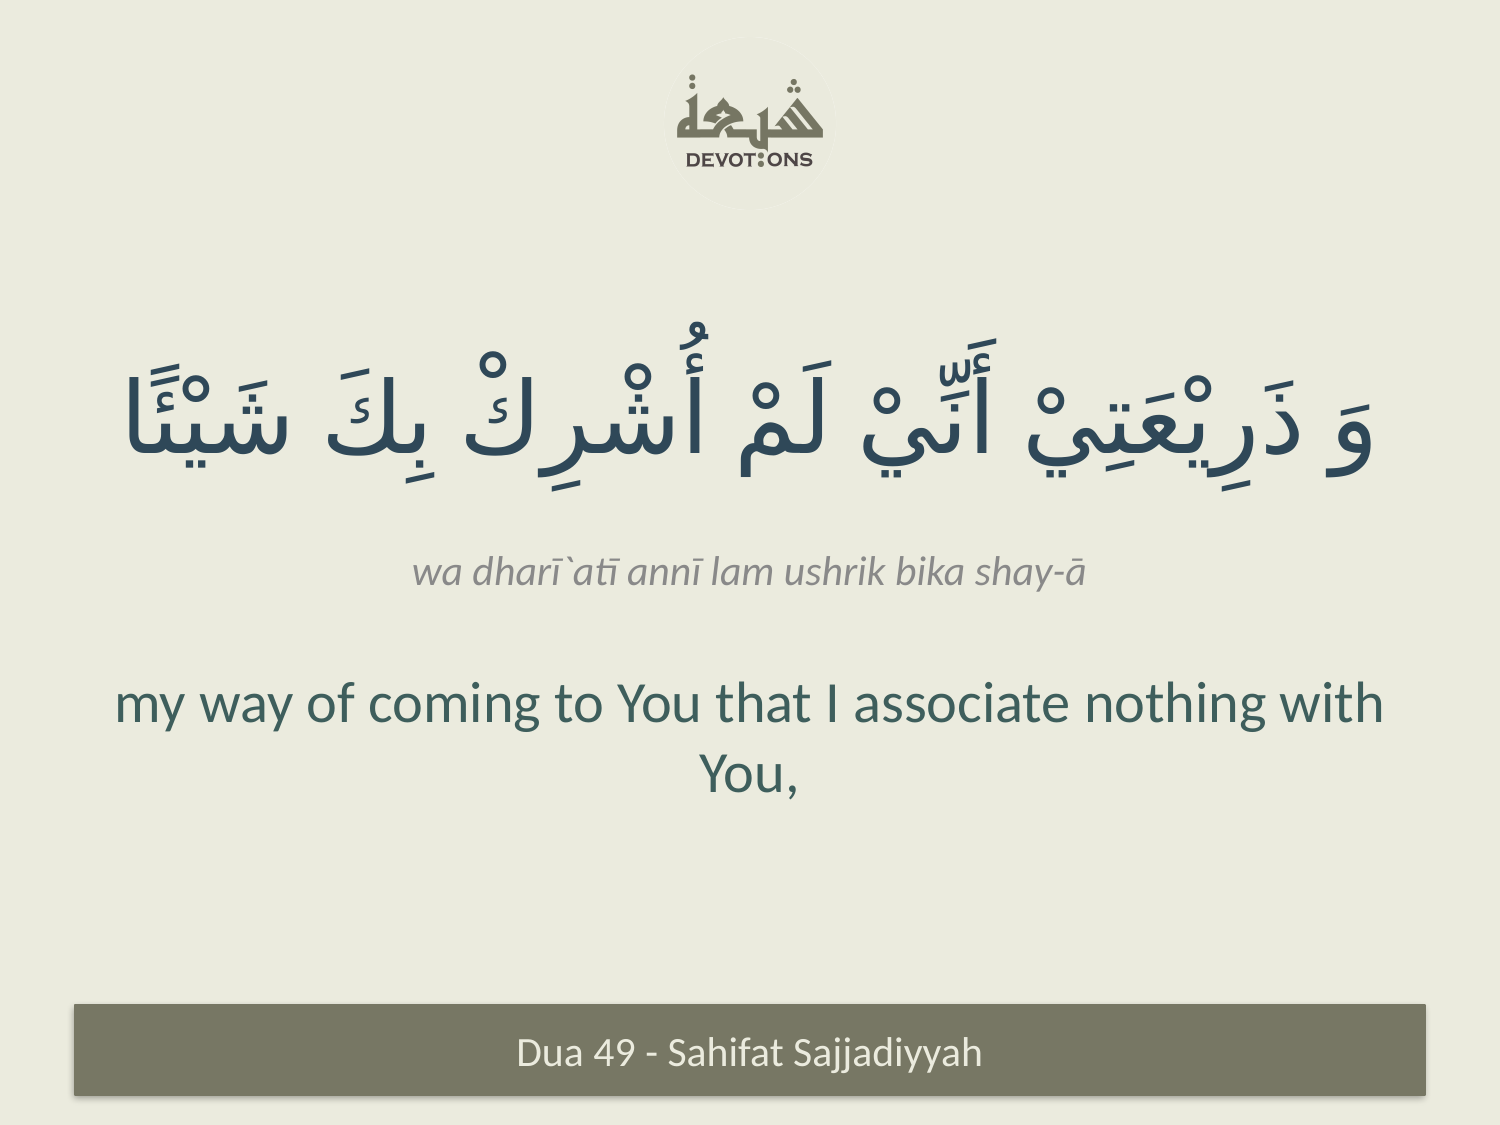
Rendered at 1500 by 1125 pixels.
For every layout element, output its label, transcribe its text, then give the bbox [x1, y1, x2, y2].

text_box Dua 49 - Sahifat Sajjadiyyah [501, 1017, 999, 1083]
text_box وَ ذَرِيْعَتِيْ أَنِّيْ لَمْ أُشْرِكْ بِكَ شَيْئًا wa dharī`atī annī lam ushrik bika shay-ā my way of coming to You that I associate nothing with You, [74, 346, 1425, 811]
text_box [74, 1004, 1426, 1096]
picture [656, 29, 844, 218]
